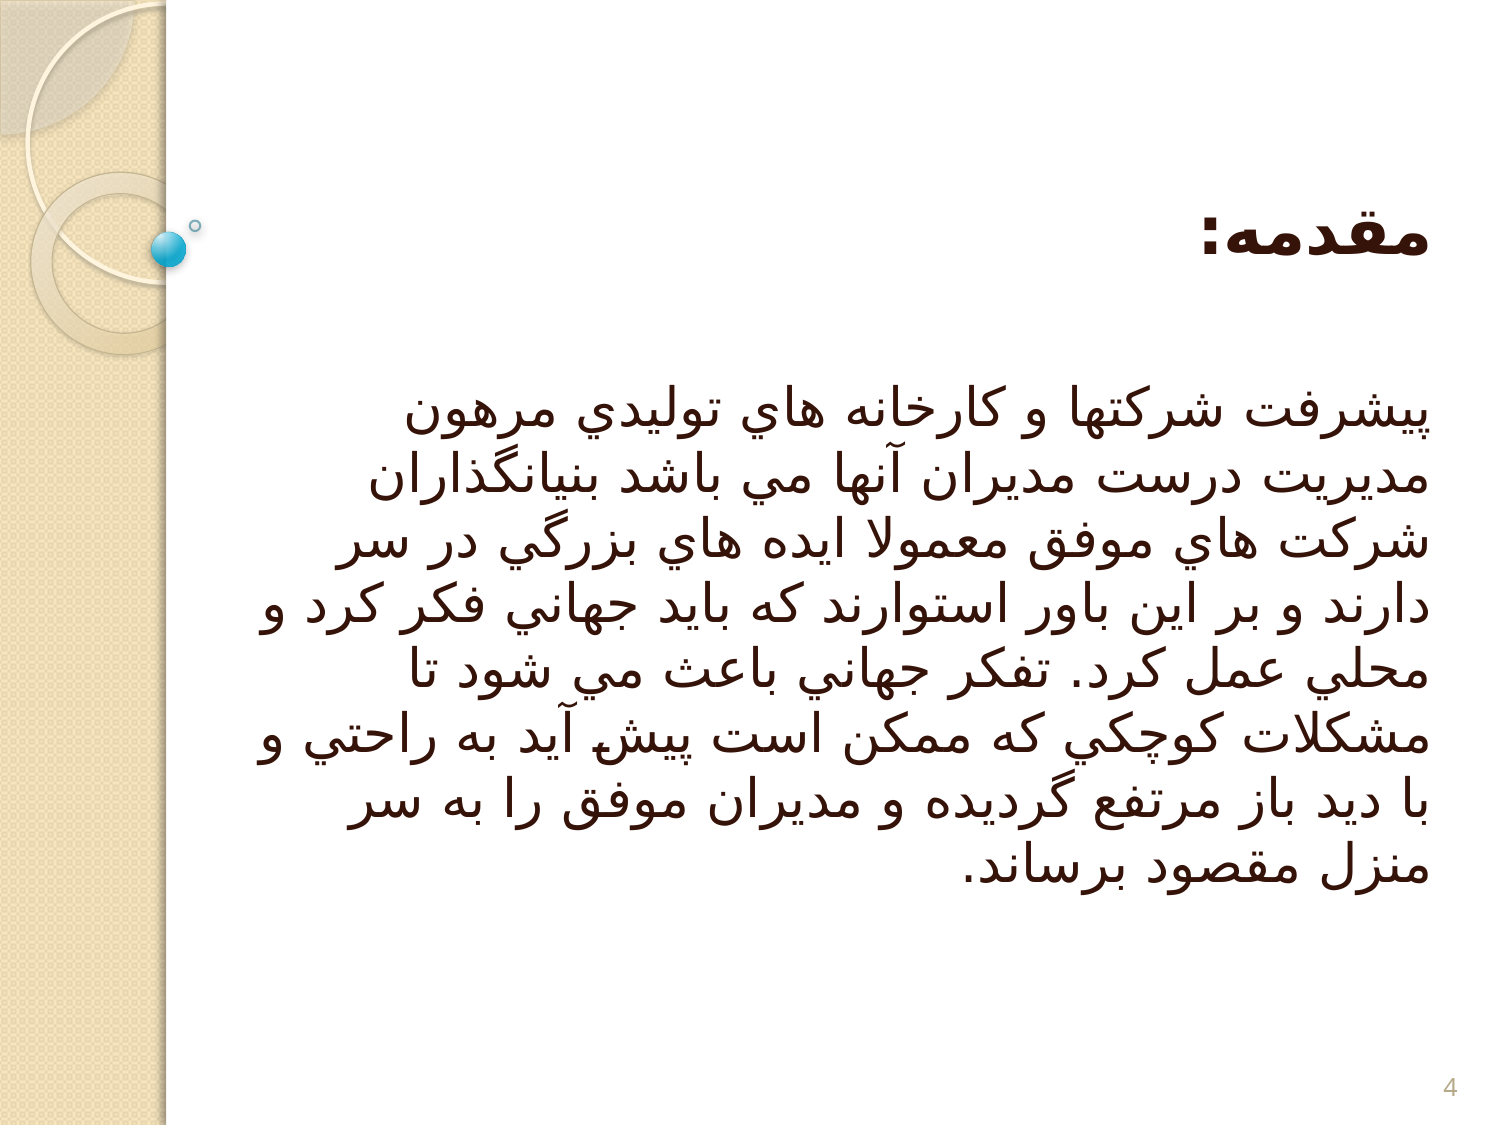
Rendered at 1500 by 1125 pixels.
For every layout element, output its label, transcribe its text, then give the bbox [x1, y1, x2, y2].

slide_number 4 [1413, 1034, 1488, 1113]
subtitle مقدمه: پيشرفت شركتها و كارخانه هاي توليدي مرهون مديريت درست مديران آنها مي باشد بنيانگذاران شركت هاي موفق معمولا ايده هاي بزرگي در سر دارند و بر اين باور استوارند كه بايد جهاني فكر كرد و محلي عمل كرد. تفكر جهاني باعث مي شود تا مشكلات كوچكي كه ممكن است پيش آيد به راحتي و با ديد باز مرتفع گرديده و مديران موفق را به سر منزل مقصود برساند. [237, 187, 1453, 1013]
